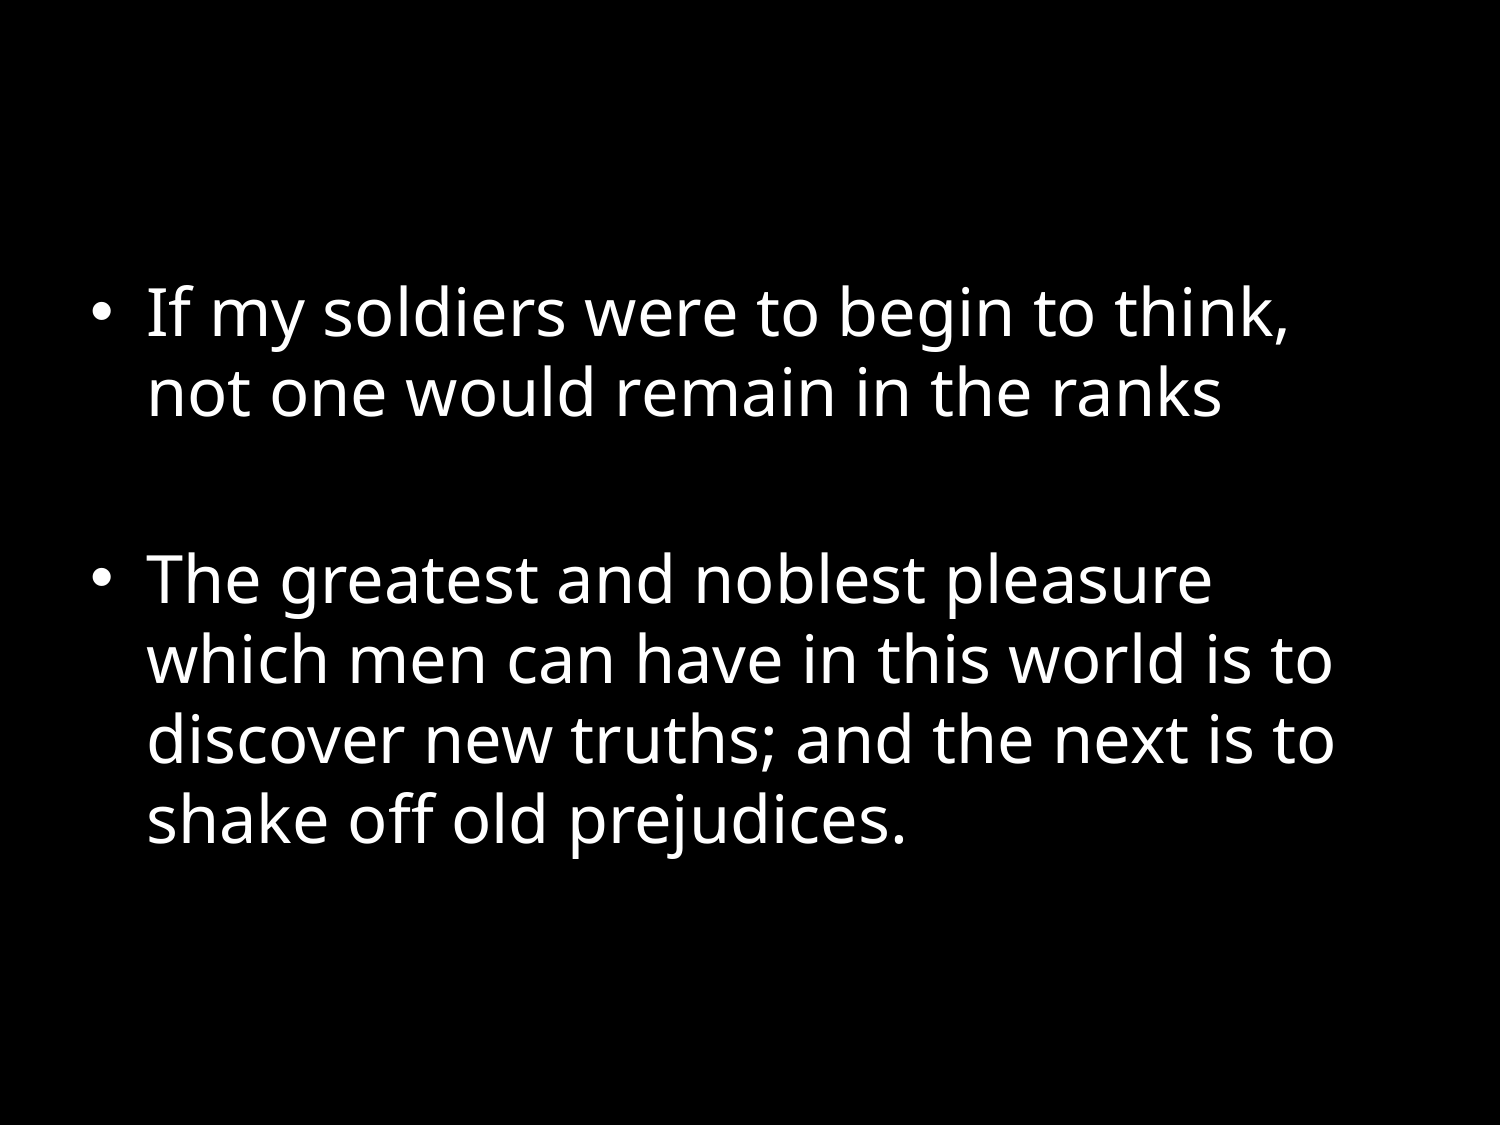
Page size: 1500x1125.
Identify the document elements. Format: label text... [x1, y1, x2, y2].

list If my soldiers were to begin to think, not one would remain in the ranks The greatest and noblest pleasure which men can have in this world is to discover new truths; and the next is to shake off old prejudices. [75, 262, 1425, 1005]
